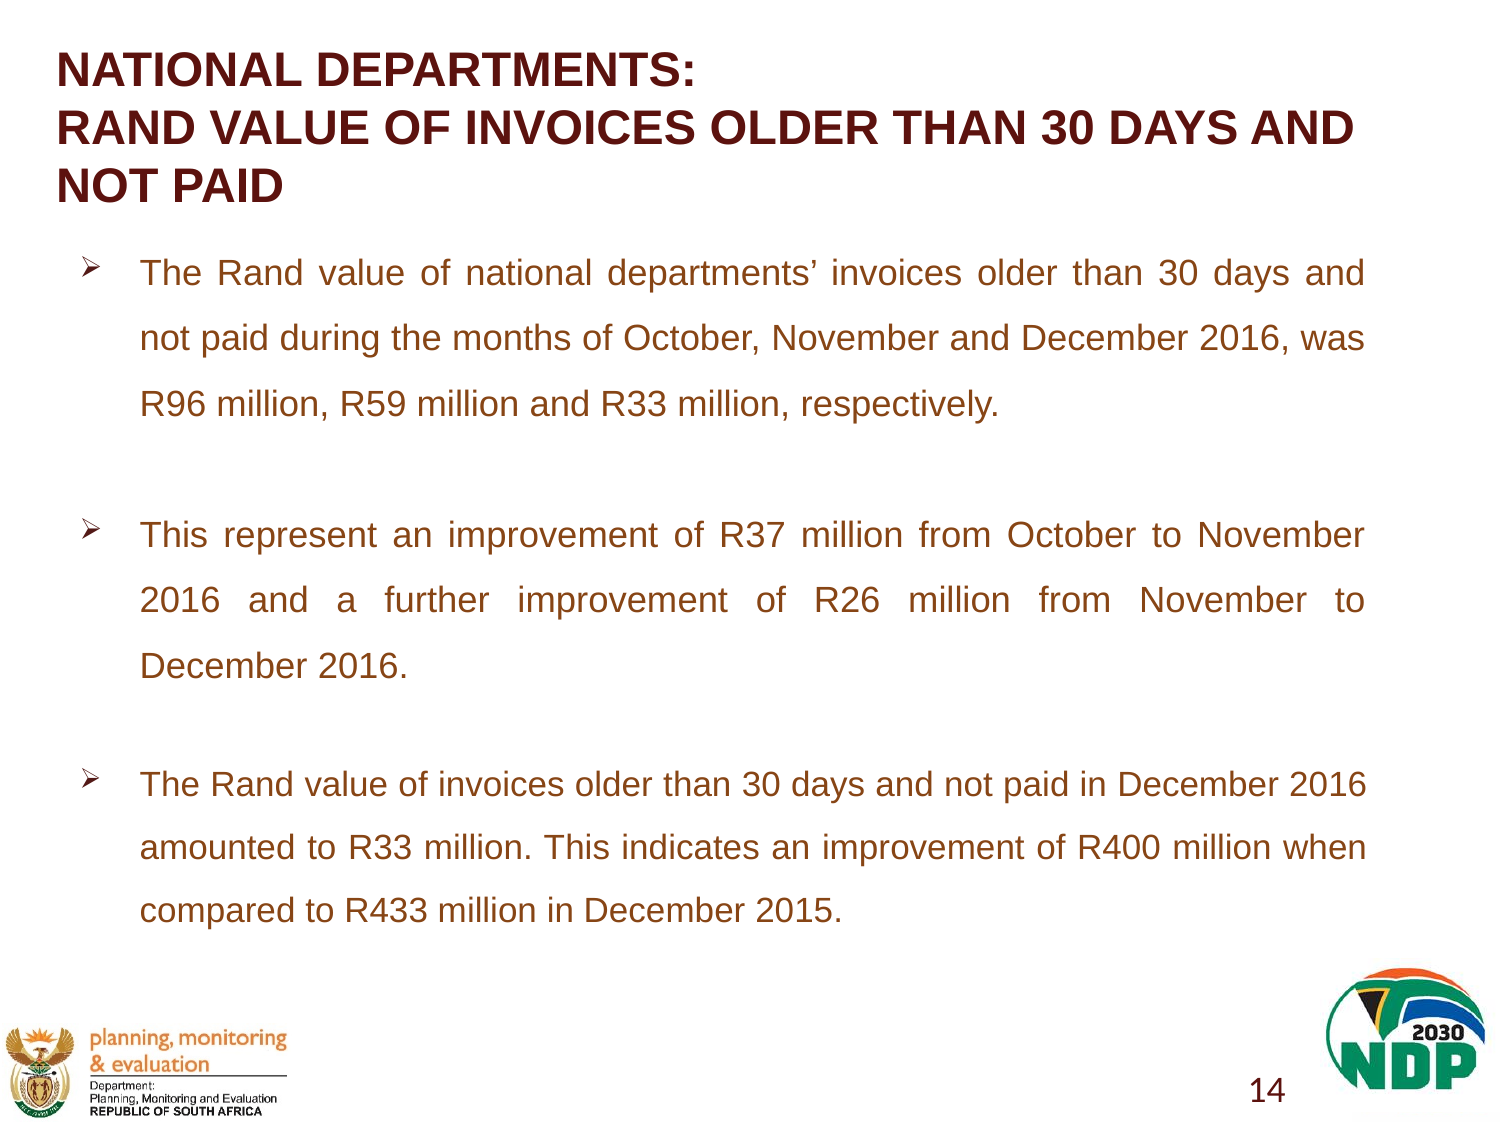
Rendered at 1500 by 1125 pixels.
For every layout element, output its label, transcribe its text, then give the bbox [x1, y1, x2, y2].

picture [1320, 958, 1500, 1122]
list The Rand value of national departments’ invoices older than 30 days and not paid during the months of October, November and December 2016, was R96 million, R59 million and R33 million, respectively. This represent an improvement of R37 million from October to November 2016 and a further improvement of R26 million from November to December 2016. The Rand value of invoices older than 30 days and not paid in December 2016 amounted to R33 million. This indicates an improvement of R400 million when compared to R433 million in December 2015. [64, 219, 1383, 941]
slide_number 14 [1210, 1054, 1323, 1121]
picture [2, 1023, 292, 1122]
title NATIONAL DEPARTMENTS: RAND VALUE OF INVOICES OLDER THAN 30 DAYS AND NOT PAID [41, 29, 1471, 220]
